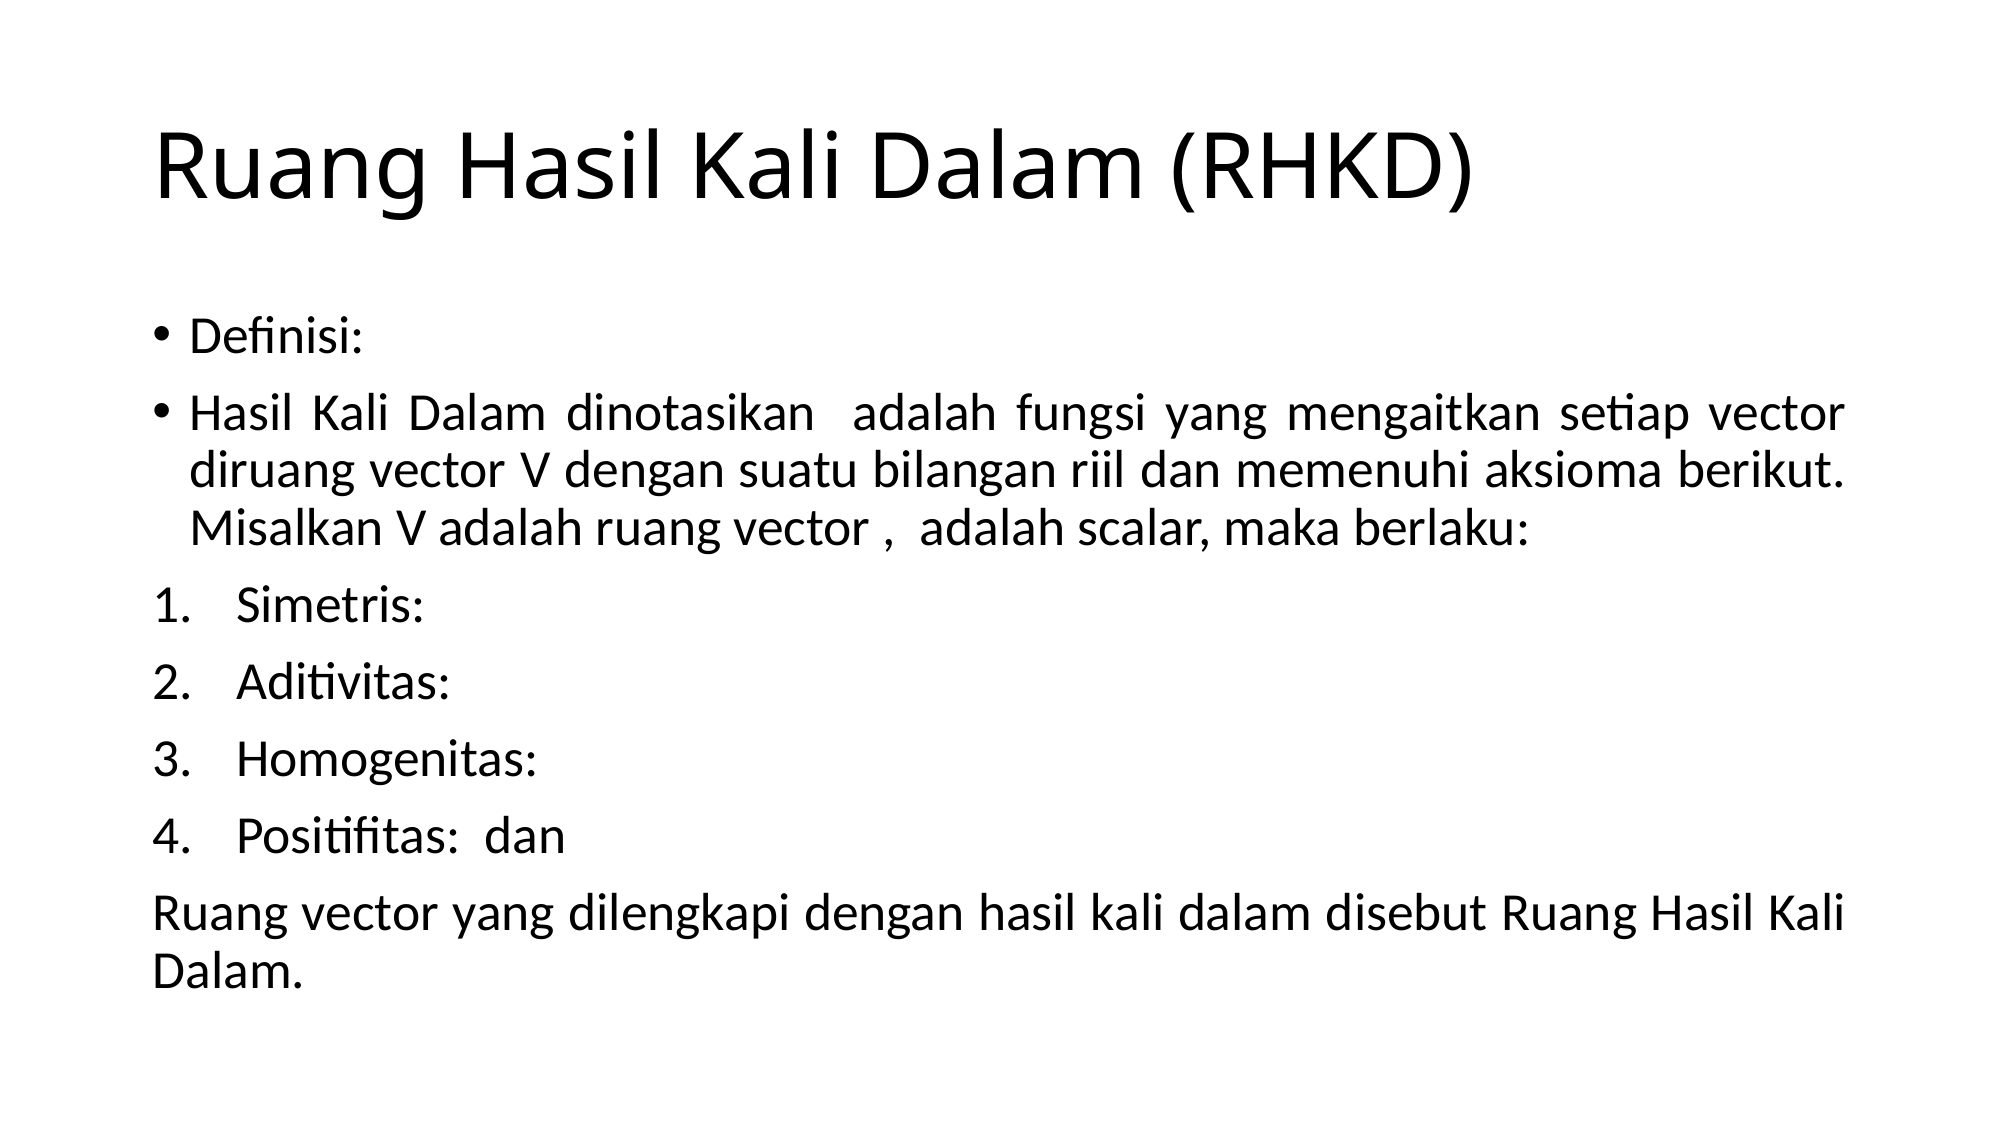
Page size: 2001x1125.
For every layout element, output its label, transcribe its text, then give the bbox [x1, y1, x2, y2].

title Ruang Hasil Kali Dalam (RHKD) [137, 59, 1863, 278]
